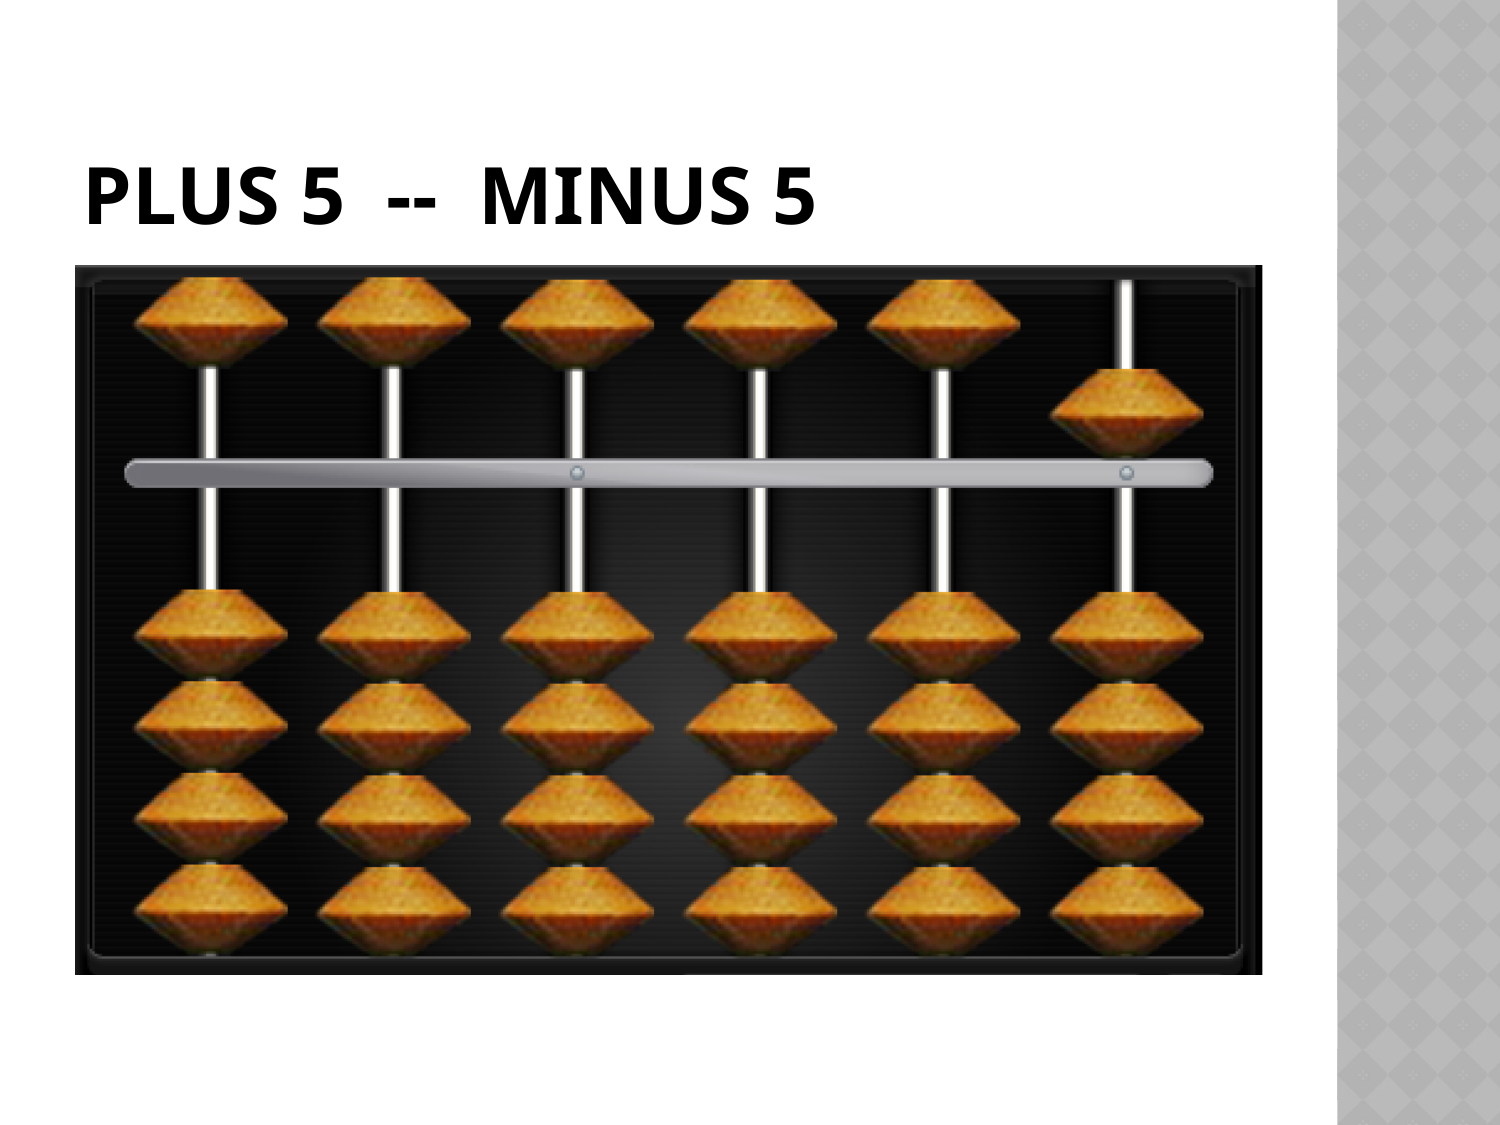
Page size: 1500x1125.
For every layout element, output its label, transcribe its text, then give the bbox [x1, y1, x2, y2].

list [74, 265, 1263, 975]
title Plus 5 -- minus 5 [75, 52, 1263, 240]
